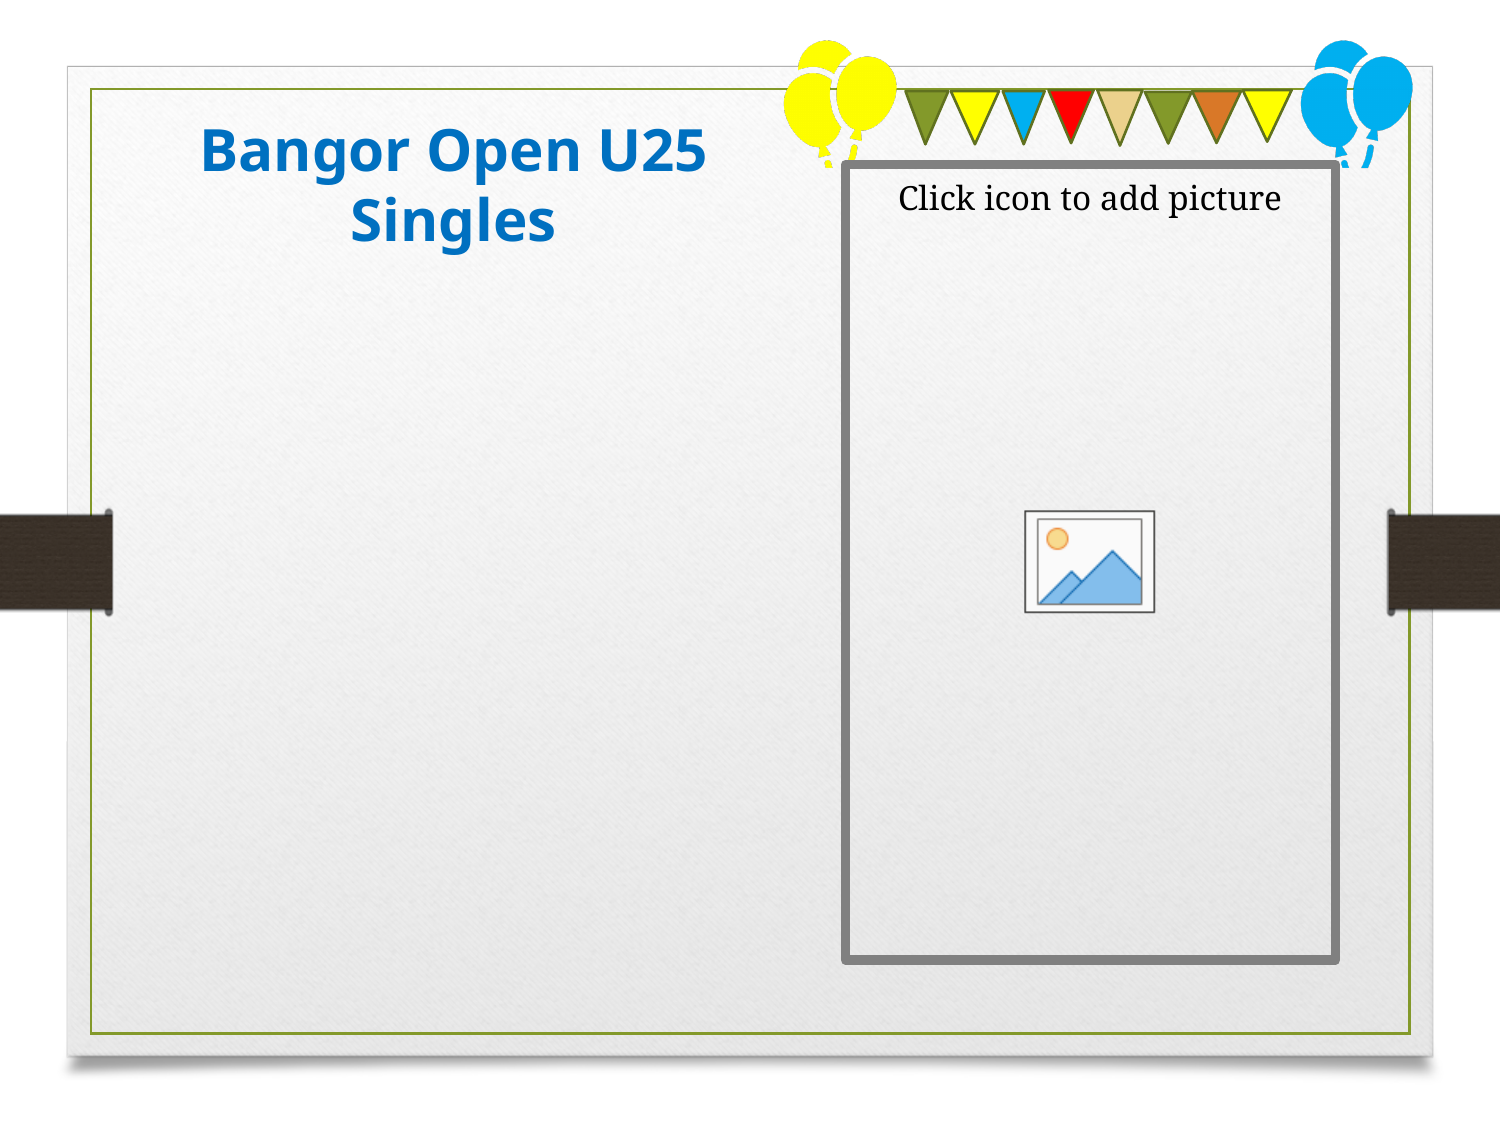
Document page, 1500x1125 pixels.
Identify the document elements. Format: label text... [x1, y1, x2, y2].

text_box [1241, 88, 1281, 143]
text_box [1047, 88, 1095, 145]
picture [0, 0, 1500, 1125]
text_box [1143, 90, 1192, 145]
text_box [1190, 89, 1242, 145]
text_box [119, 322, 836, 1125]
text_box [915, 89, 949, 146]
title Bangor Open U25 Singles [119, 137, 788, 229]
text_box [949, 89, 1001, 146]
text_box [1001, 89, 1046, 146]
text_box [1096, 88, 1144, 147]
